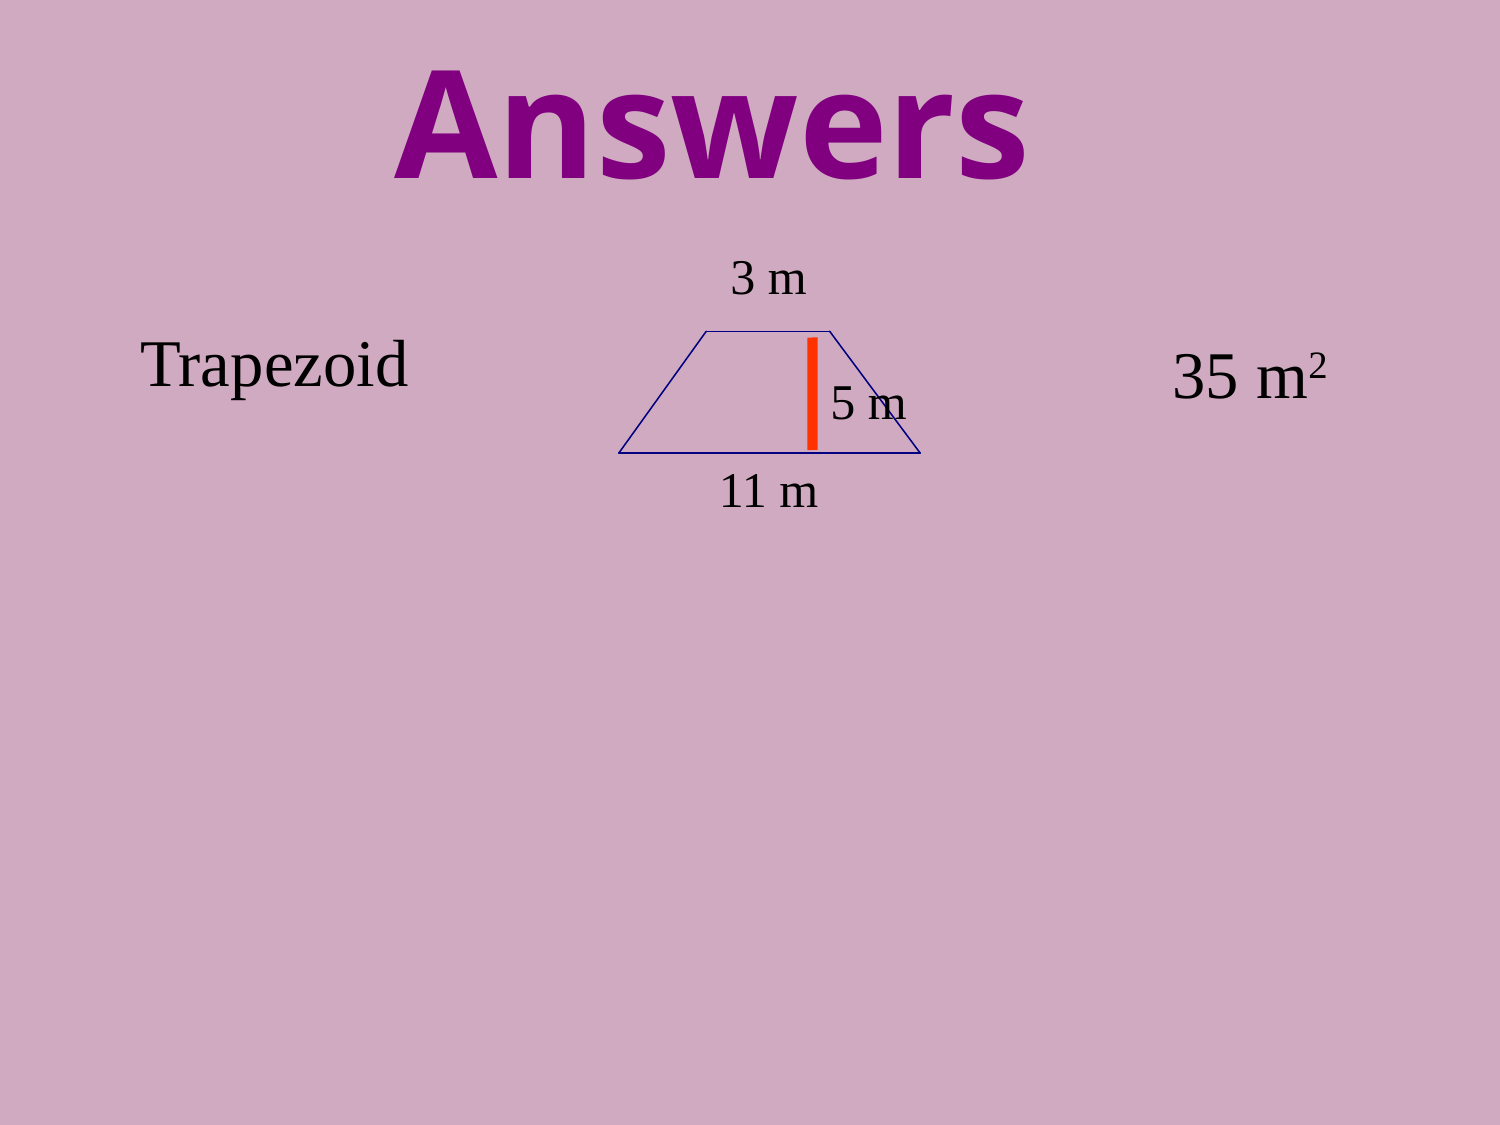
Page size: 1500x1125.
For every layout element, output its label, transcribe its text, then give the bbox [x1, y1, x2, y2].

text_box 3 m [699, 237, 838, 312]
text_box Trapezoid [62, 312, 488, 413]
picture [599, 312, 940, 472]
text_box 35 m2 [1099, 324, 1400, 425]
title Answers [75, 24, 1350, 213]
text_box 11 m [699, 472, 838, 525]
